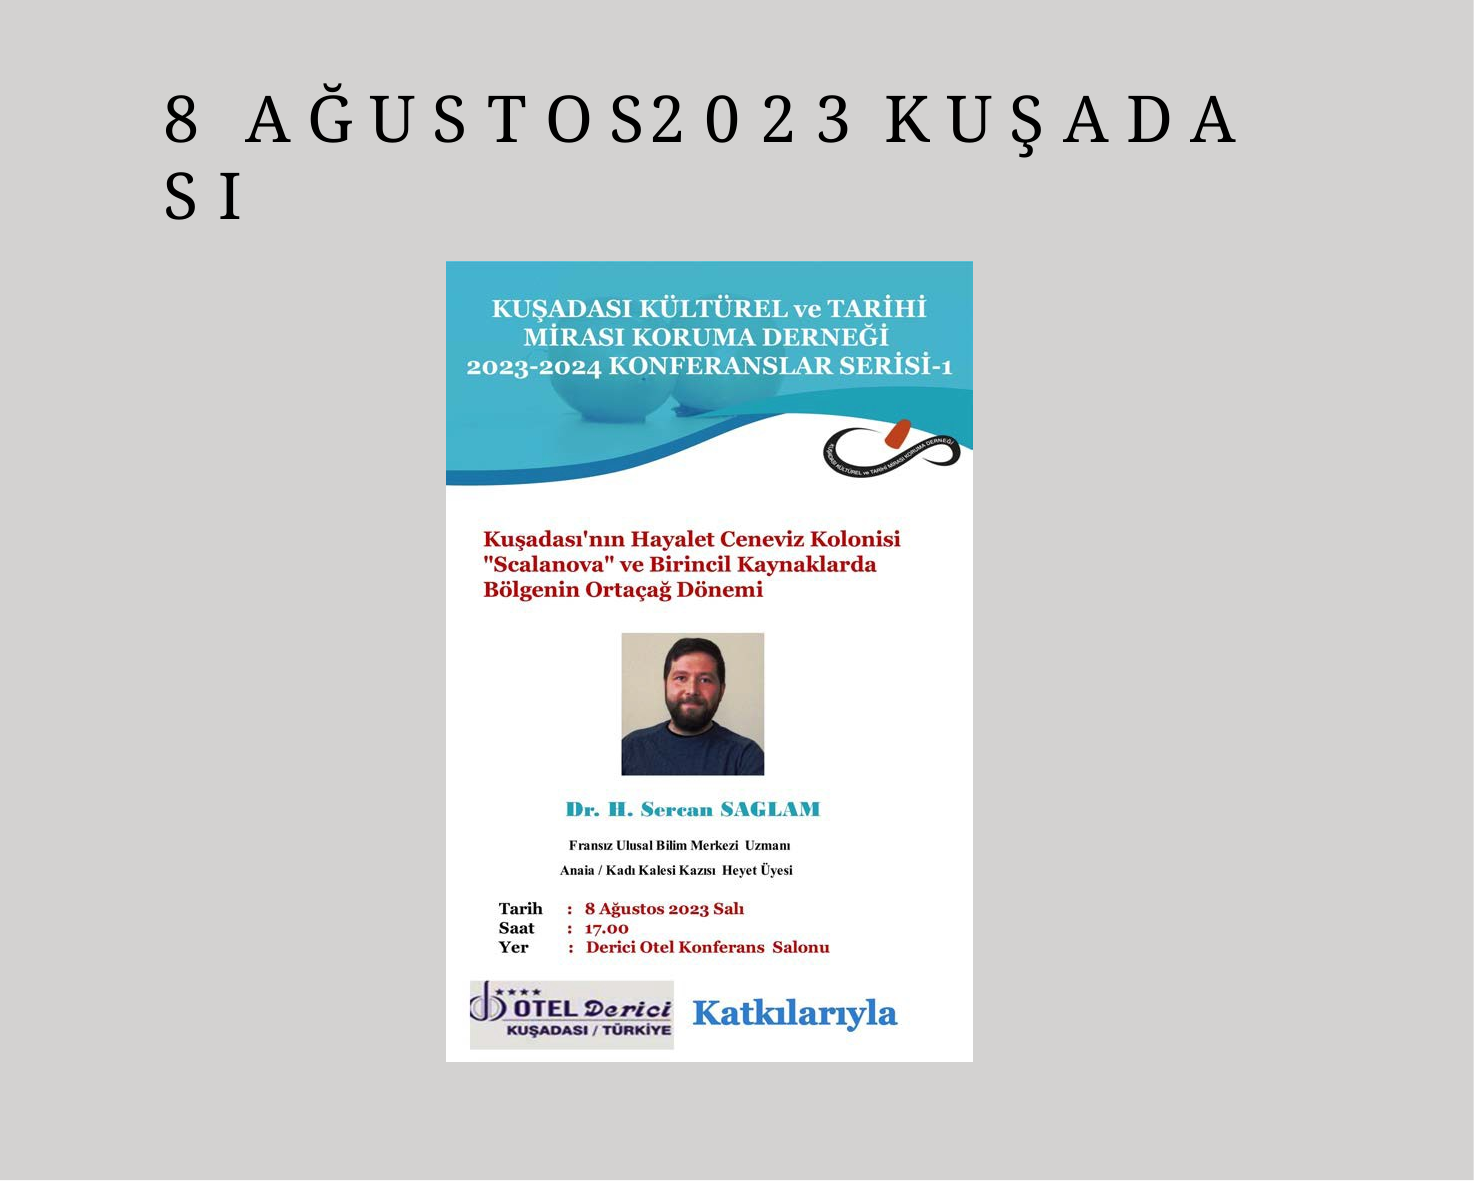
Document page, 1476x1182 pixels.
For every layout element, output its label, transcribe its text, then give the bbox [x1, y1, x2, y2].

text_box [0, 0, 1474, 1181]
title 8 A Ğ U S T O S 2 0 2 3 K U Ş A D A S I [161, 74, 1289, 275]
picture [446, 260, 974, 1063]
